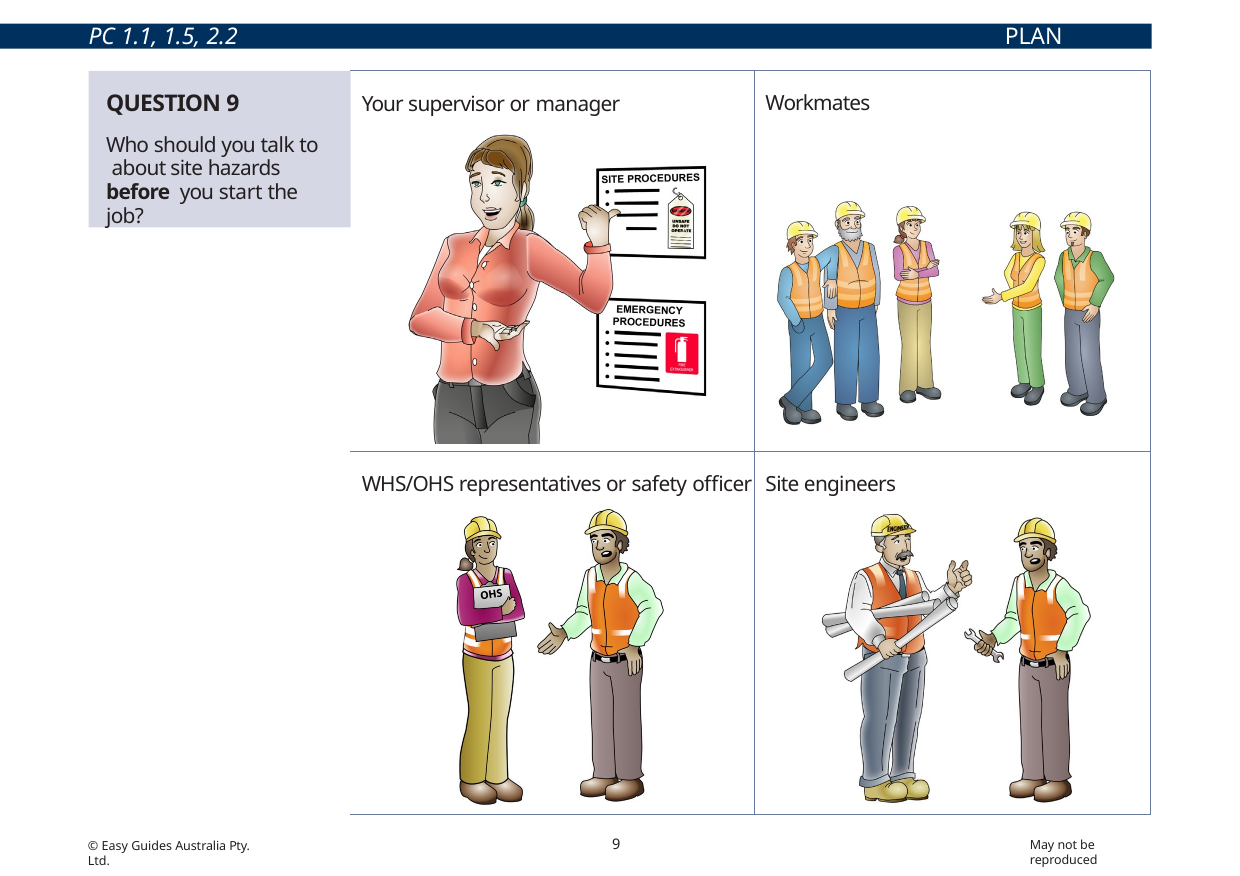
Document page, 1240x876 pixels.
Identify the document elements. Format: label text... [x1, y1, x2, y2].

table_cell Site engineers [755, 452, 1150, 814]
footer © Easy Guides Australia Pty. Ltd. [85, 836, 262, 875]
table_header Your supervisor or manager [350, 71, 754, 451]
text_box [453, 506, 665, 806]
table_header Workmates [755, 71, 1150, 451]
text_box QUESTION 9 Who should you talk to about site hazards before you start the job? [88, 70, 351, 228]
text_box [821, 512, 1093, 804]
text_box [776, 199, 1115, 428]
text_box 9 [605, 833, 636, 855]
text_box PLAN WORK [1002, 19, 1131, 70]
text_box [408, 134, 707, 444]
slide_number May not be reproduced [1027, 835, 1154, 875]
table_cell WHS/OHS representatives or safety officer [350, 452, 754, 814]
text_box PC 1.1, 1.5, 2.2 [86, 19, 242, 49]
